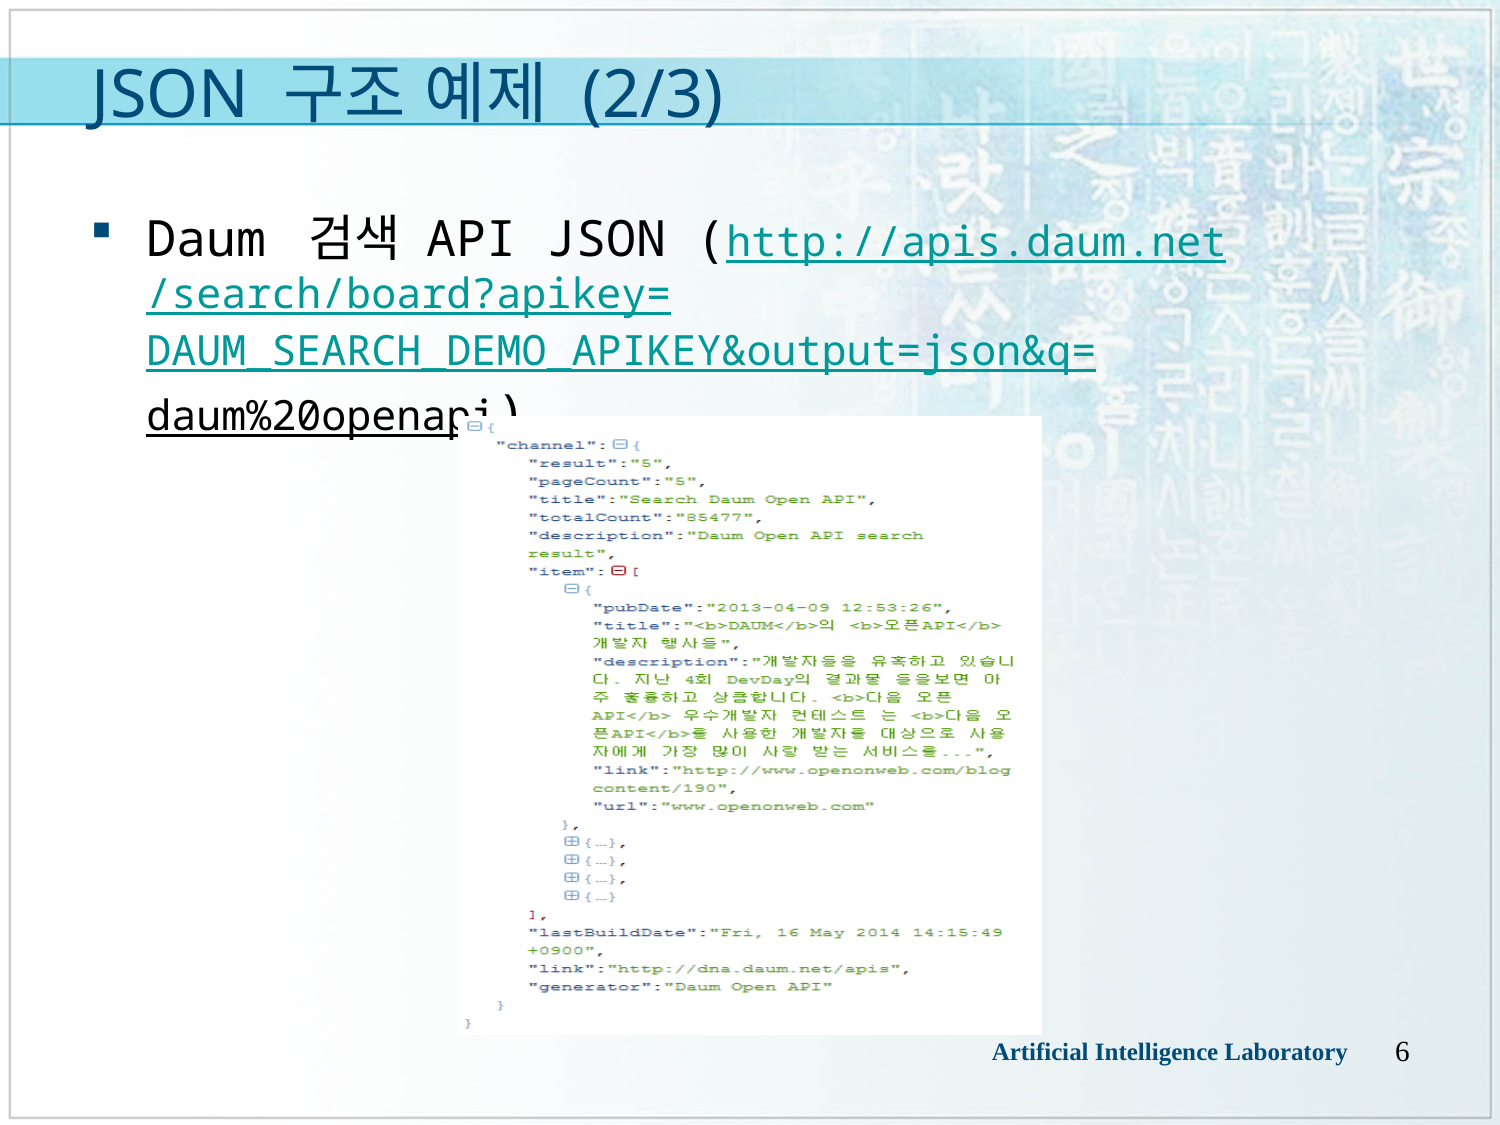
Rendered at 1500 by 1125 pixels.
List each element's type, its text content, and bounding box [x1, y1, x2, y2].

picture [0, 0, 1500, 1125]
list Daum 검색 API JSON (http://apis.daum.net/search/board?apikey=DAUM_SEARCH_DEMO_APIKEY&output=json&q=daum%20openapi) [74, 198, 1426, 398]
slide_number 6 [1074, 1024, 1426, 1103]
title JSON 구조 예제 (2/3) [76, 38, 1424, 144]
